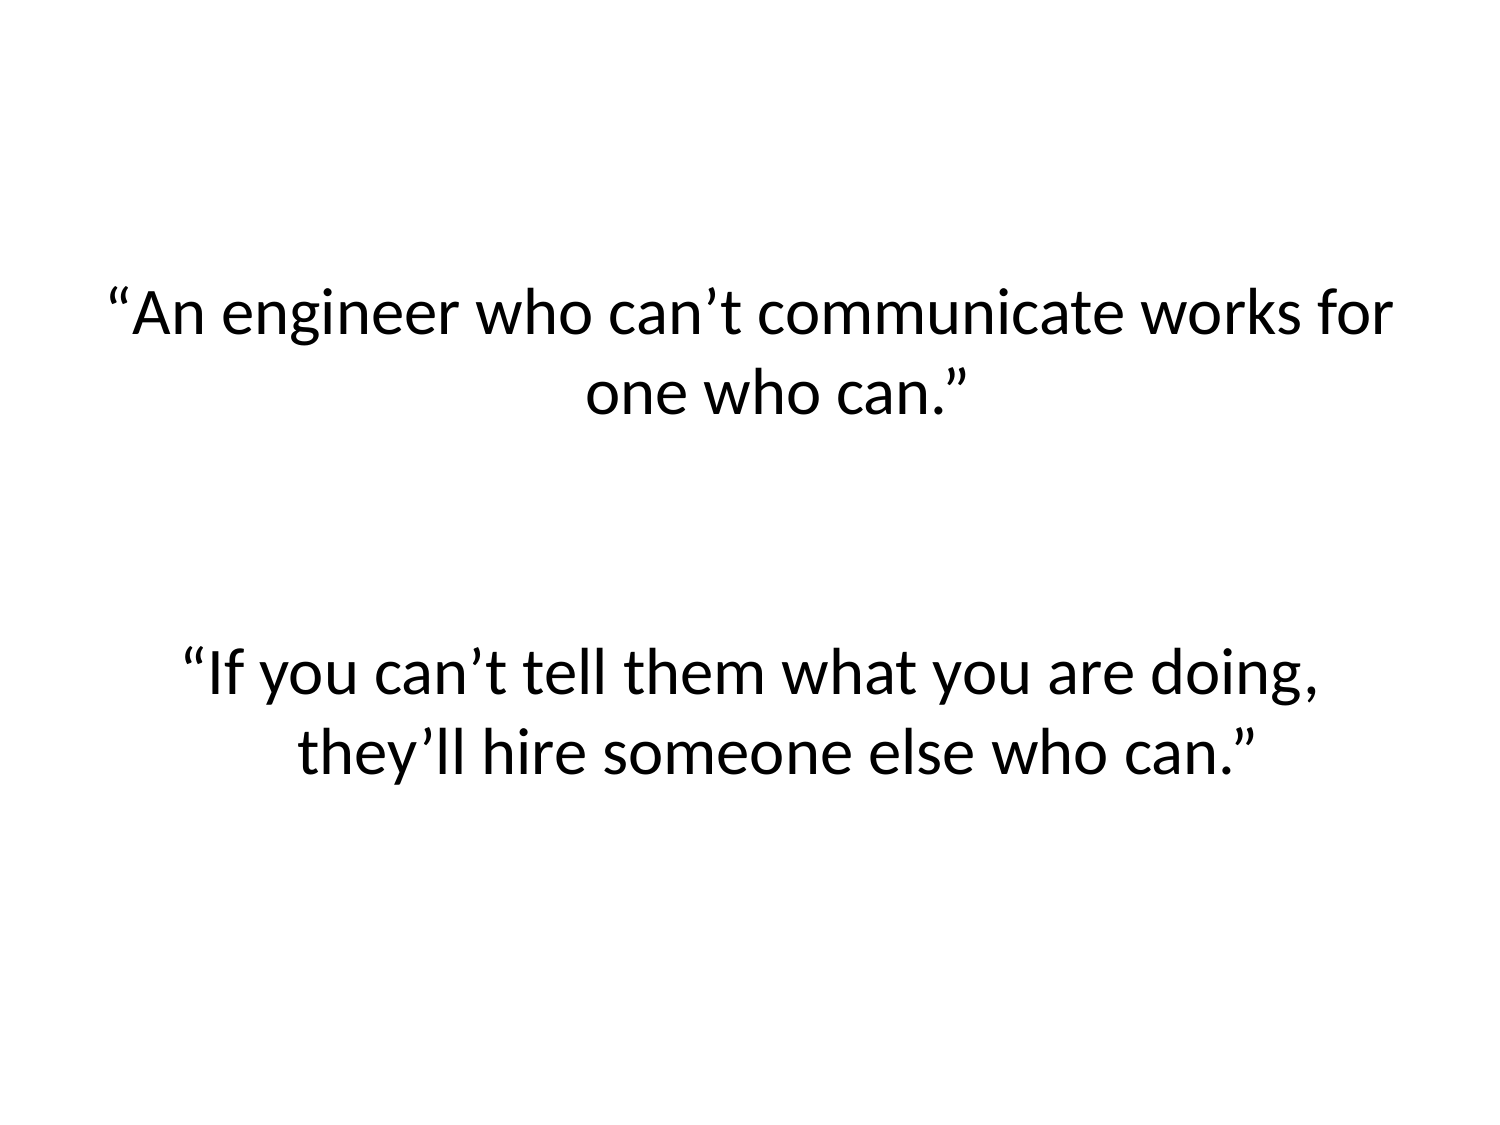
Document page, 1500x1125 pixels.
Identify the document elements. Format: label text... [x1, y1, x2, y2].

list “An engineer who can’t communicate works for one who can.” “If you can’t tell them what you are doing, they’ll hire someone else who can.” [75, 50, 1425, 1005]
